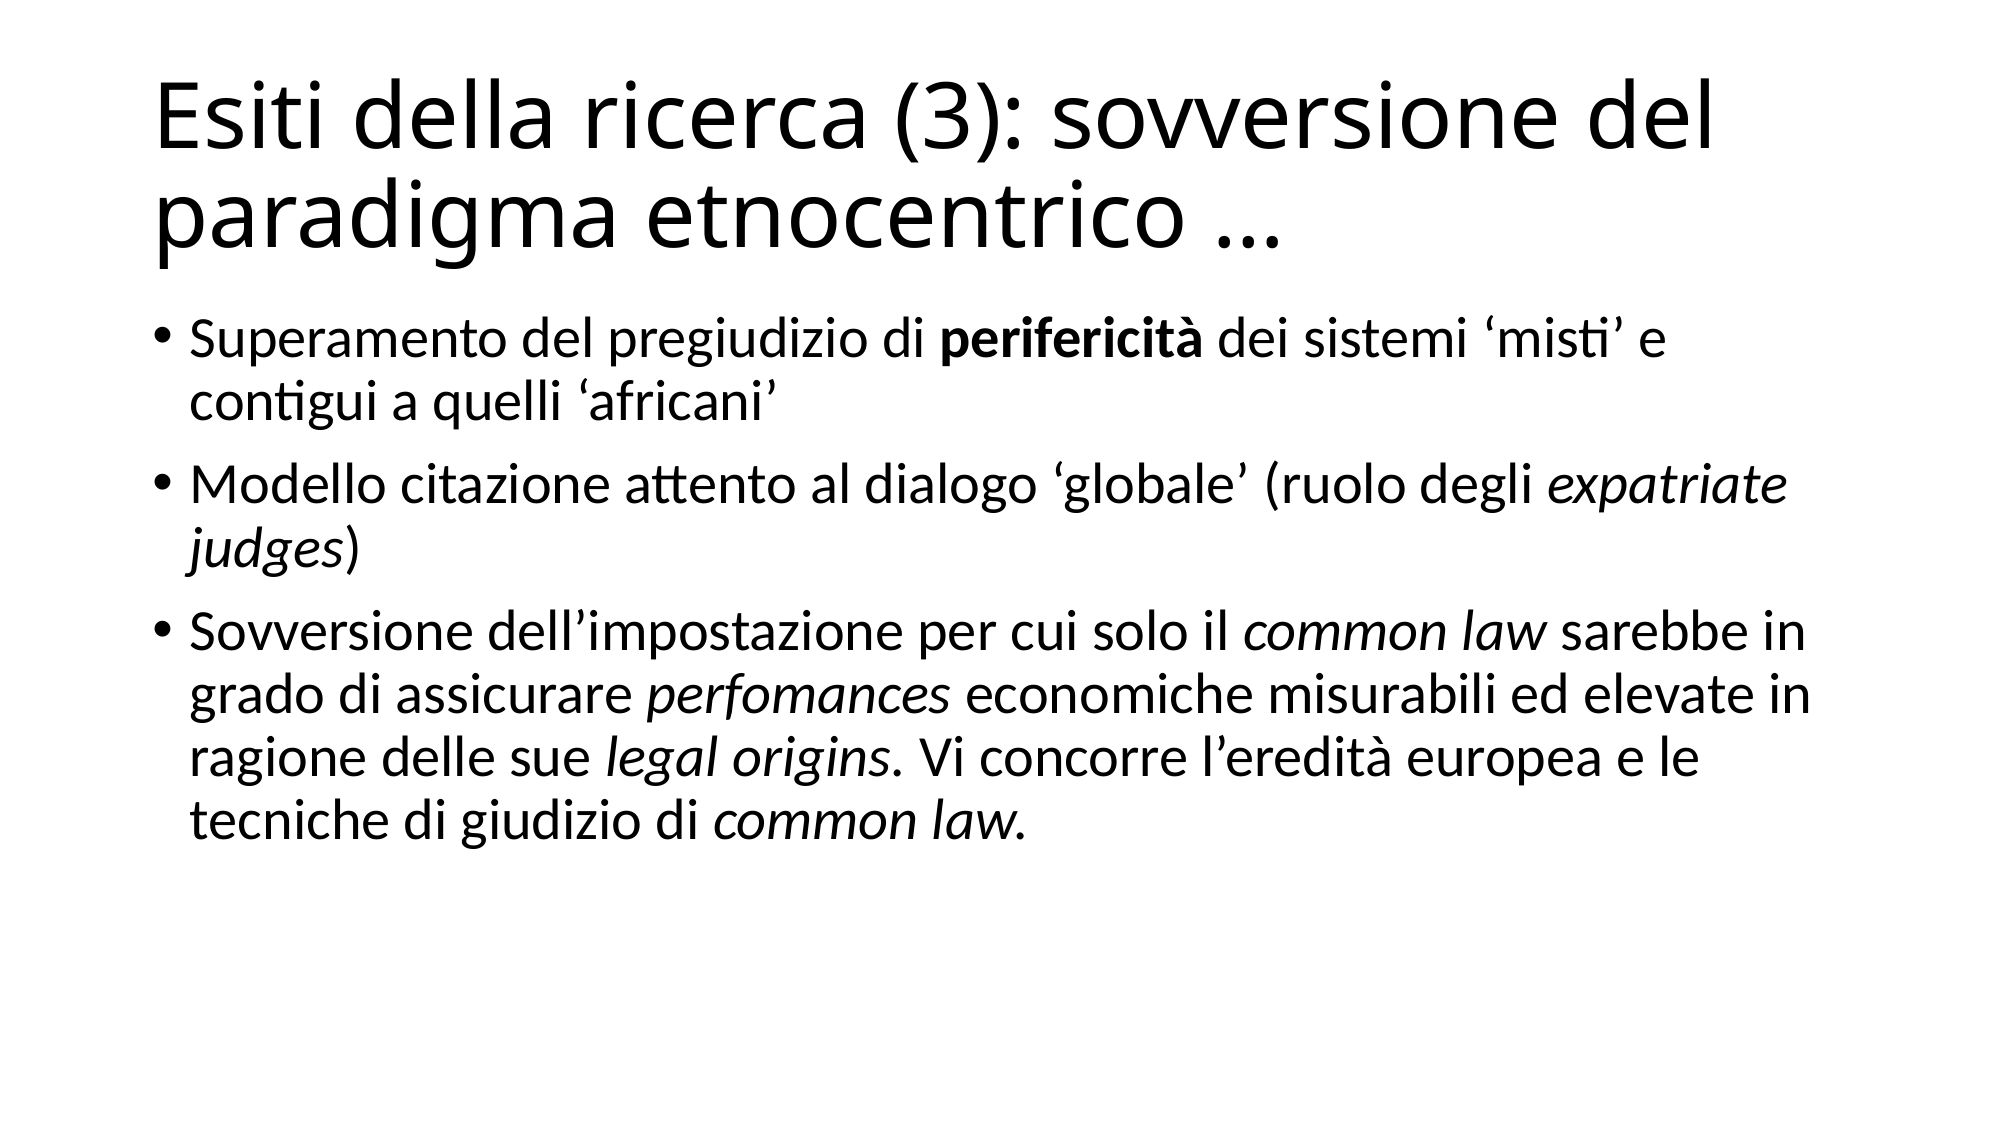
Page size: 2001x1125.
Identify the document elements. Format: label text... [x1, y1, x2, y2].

list Superamento del pregiudizio di perifericità dei sistemi ‘misti’ e contigui a quelli ‘africani’ Modello citazione attento al dialogo ‘globale’ (ruolo degli expatriate judges) Sovversione dell’impostazione per cui solo il common law sarebbe in grado di assicurare perfomances economiche misurabili ed elevate in ragione delle sue legal origins. Vi concorre l’eredità europea e le tecniche di giudizio di common law. [137, 299, 1863, 1014]
title Esiti della ricerca (3): sovversione del paradigma etnocentrico … [137, 59, 1863, 278]
